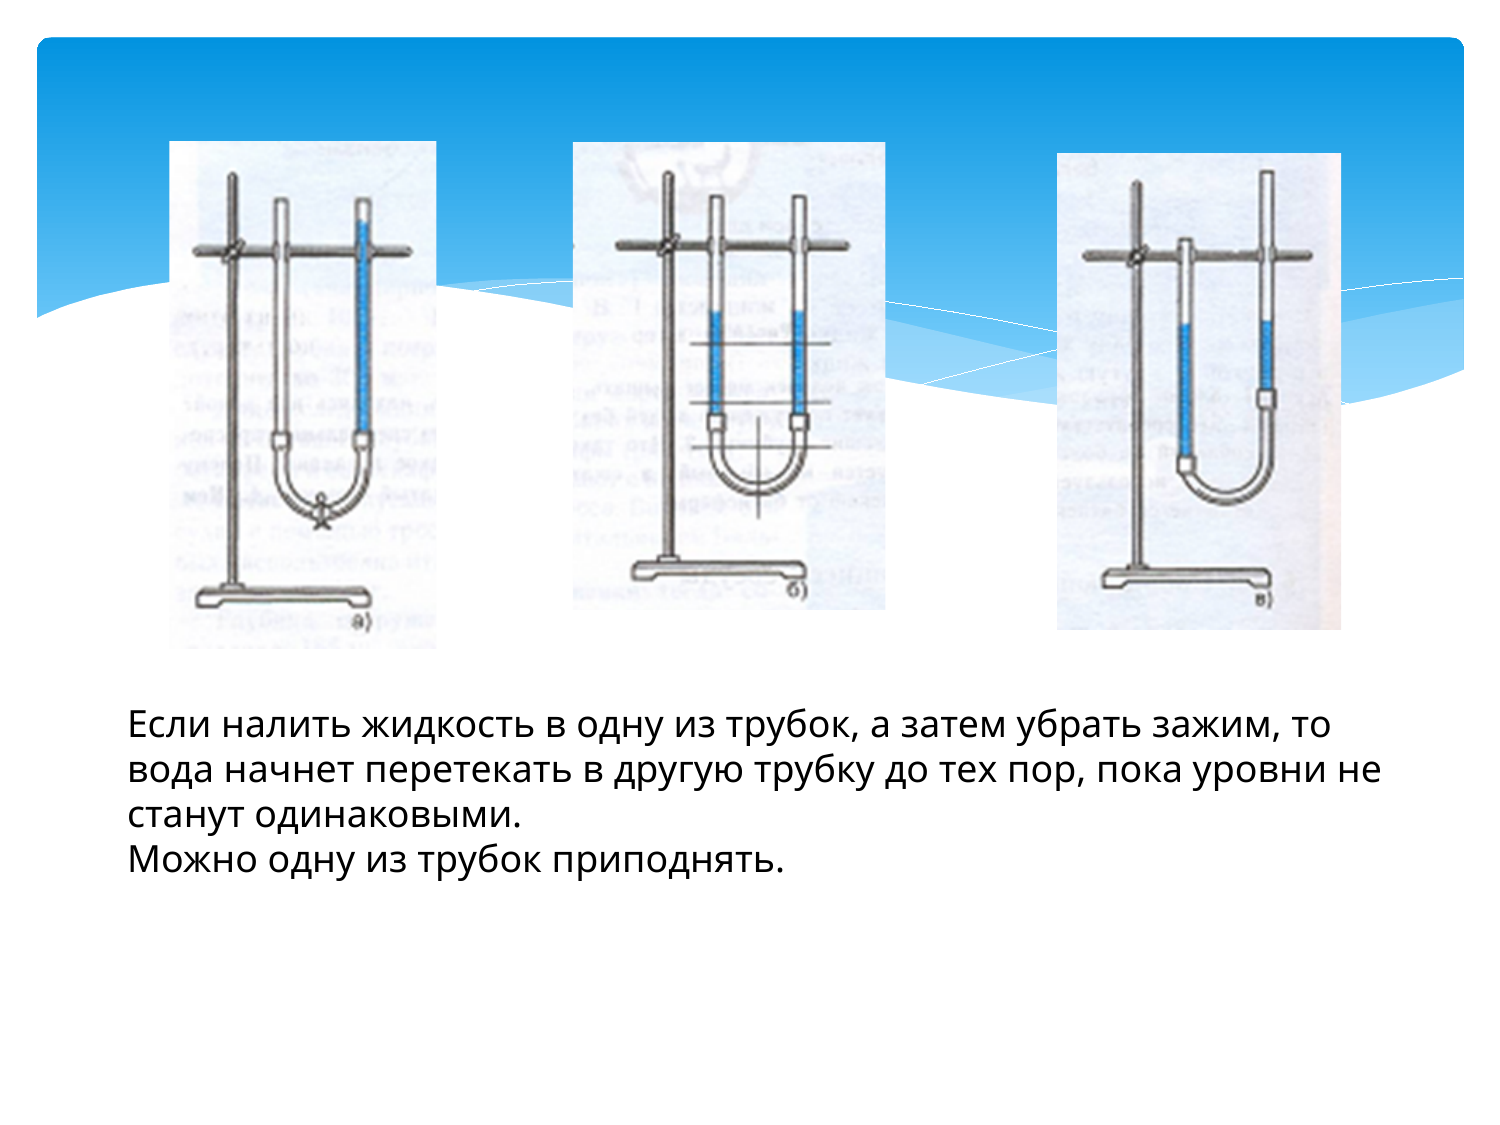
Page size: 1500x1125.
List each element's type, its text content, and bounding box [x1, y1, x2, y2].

picture [1056, 153, 1342, 631]
text_box Если налить жидкость в одну из трубок, а затем убрать зажим, то вода начнет перетекать в другую трубку до тех пор, пока уровни не станут одинаковыми. Можно одну из трубок приподнять. [112, 692, 1436, 888]
picture [572, 140, 886, 611]
picture [168, 140, 437, 649]
